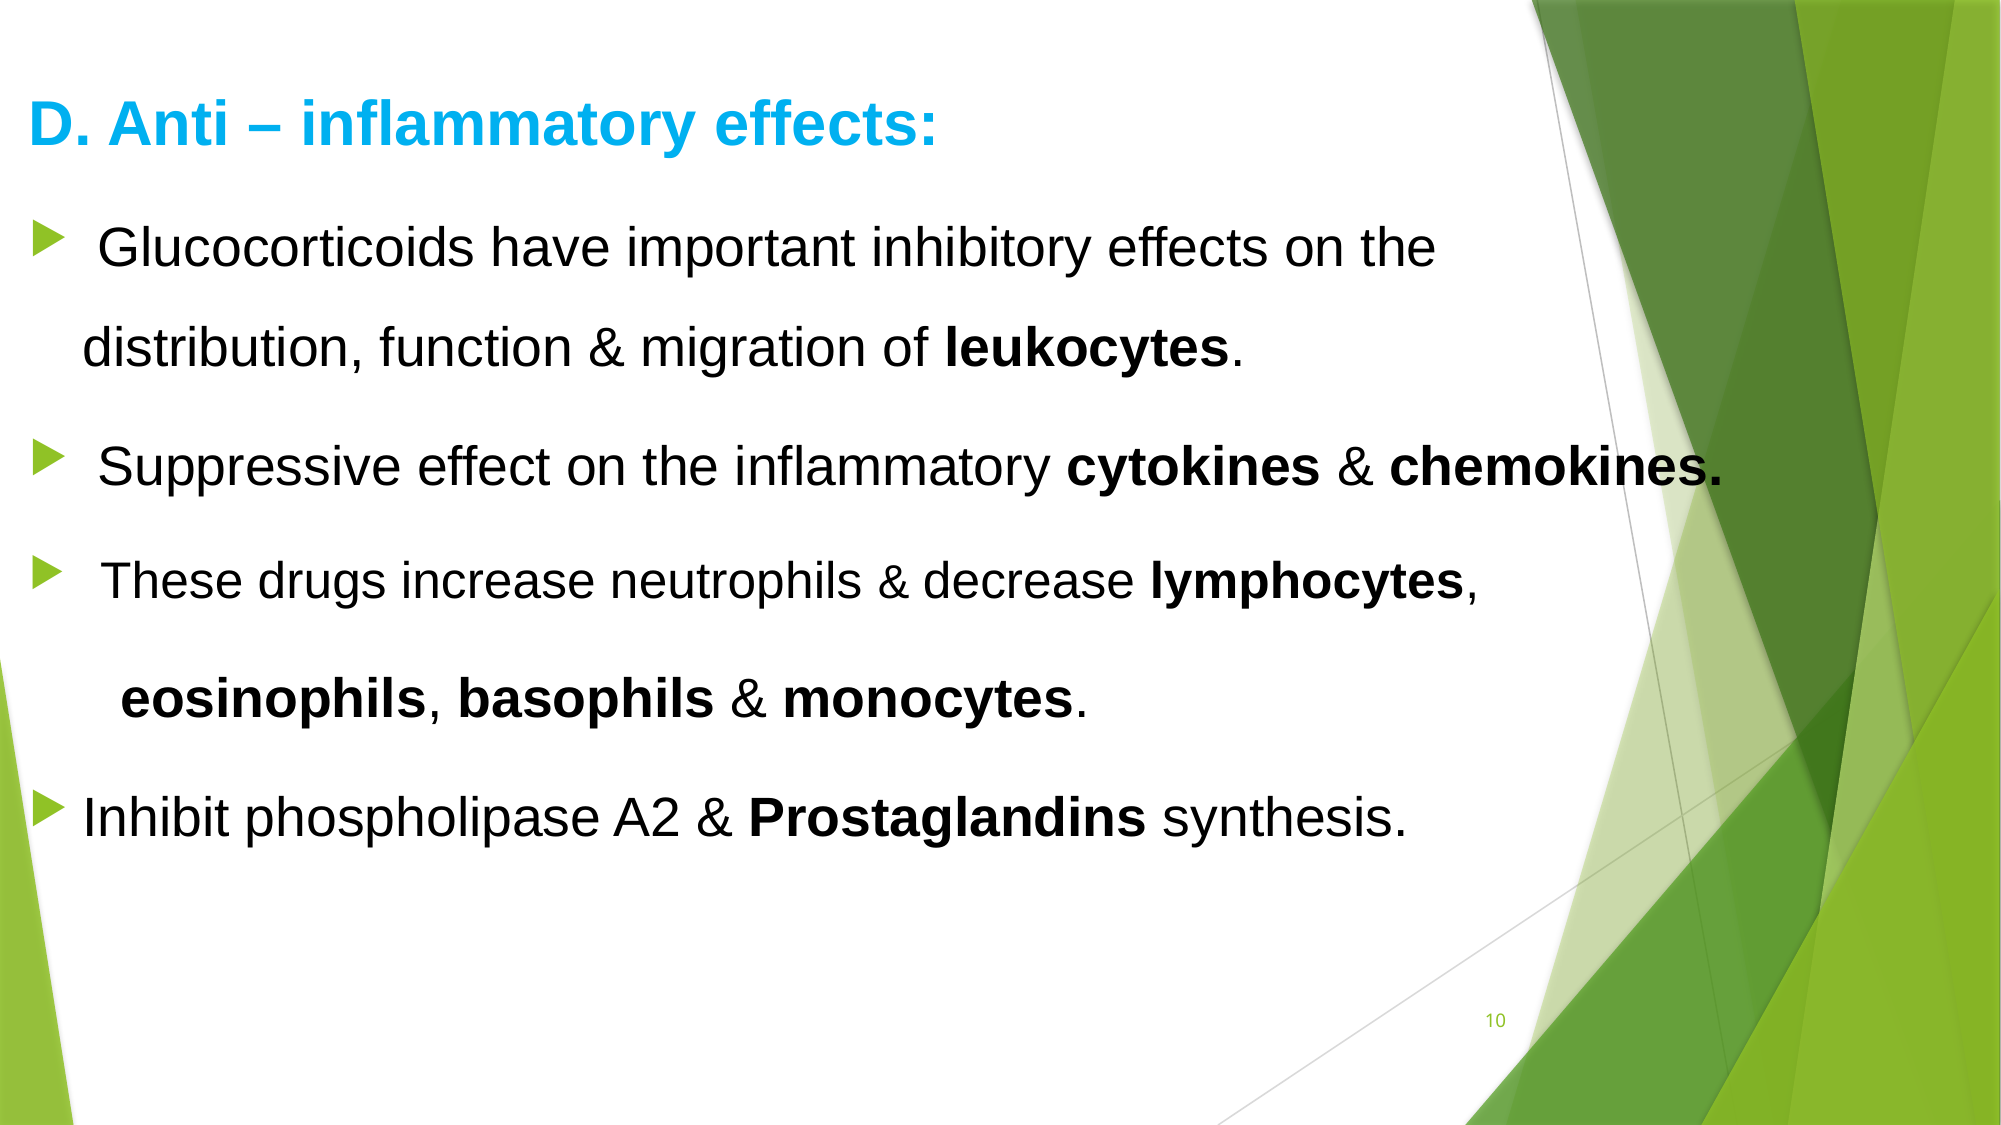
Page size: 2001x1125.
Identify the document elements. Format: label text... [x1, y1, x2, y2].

slide_number 10 [1409, 991, 1522, 1051]
list D. Anti – inflammatory effects: Glucocorticoids have important inhibitory effects on the distribution, function & migration of leukocytes. Suppressive effect on the inflammatory cytokines & chemokines. These drugs increase neutrophils & decrease lymphocytes, eosinophils, basophils & monocytes. Inhibit phospholipase A2 & Prostaglandins synthesis. [13, 36, 1739, 1075]
